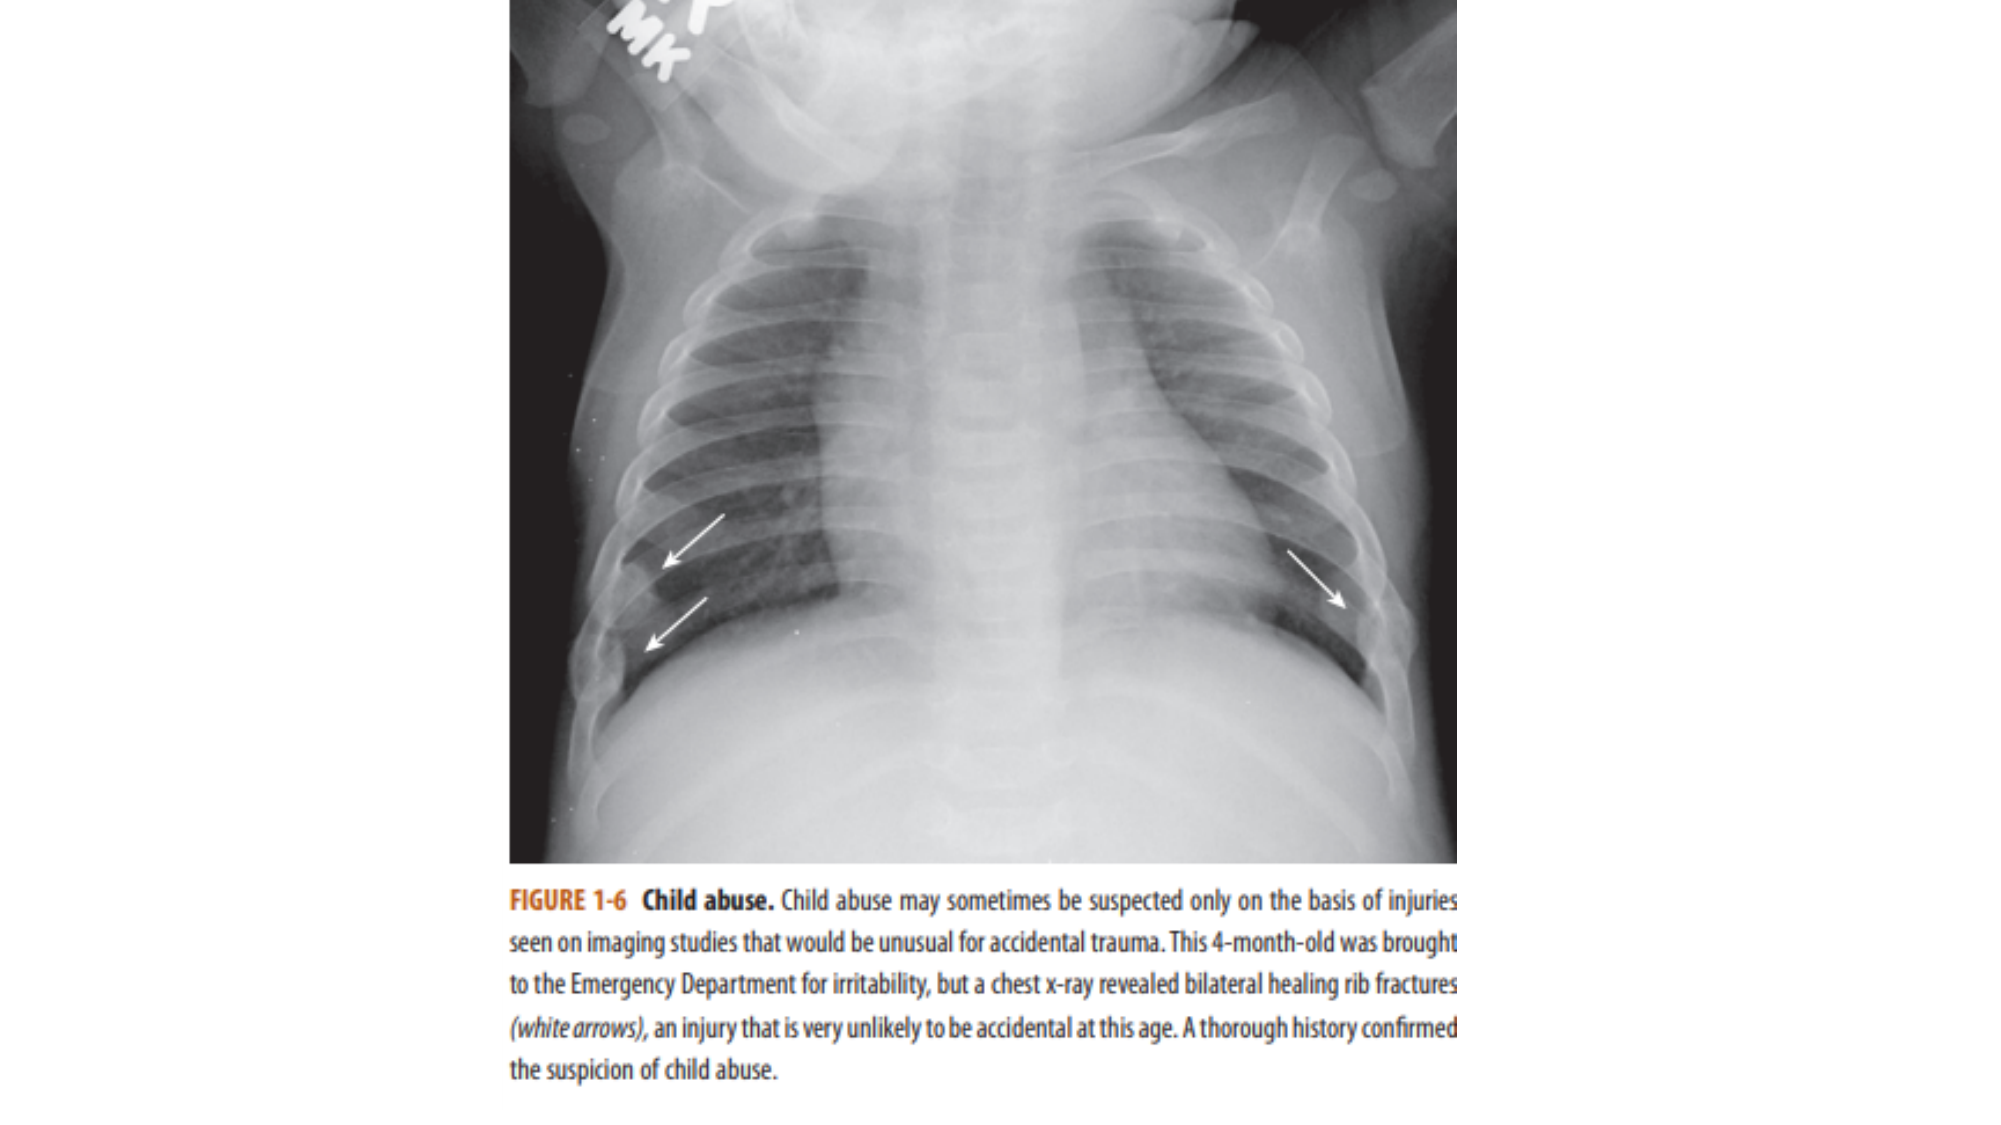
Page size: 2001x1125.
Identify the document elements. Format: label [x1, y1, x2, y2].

picture [501, 0, 1457, 1110]
